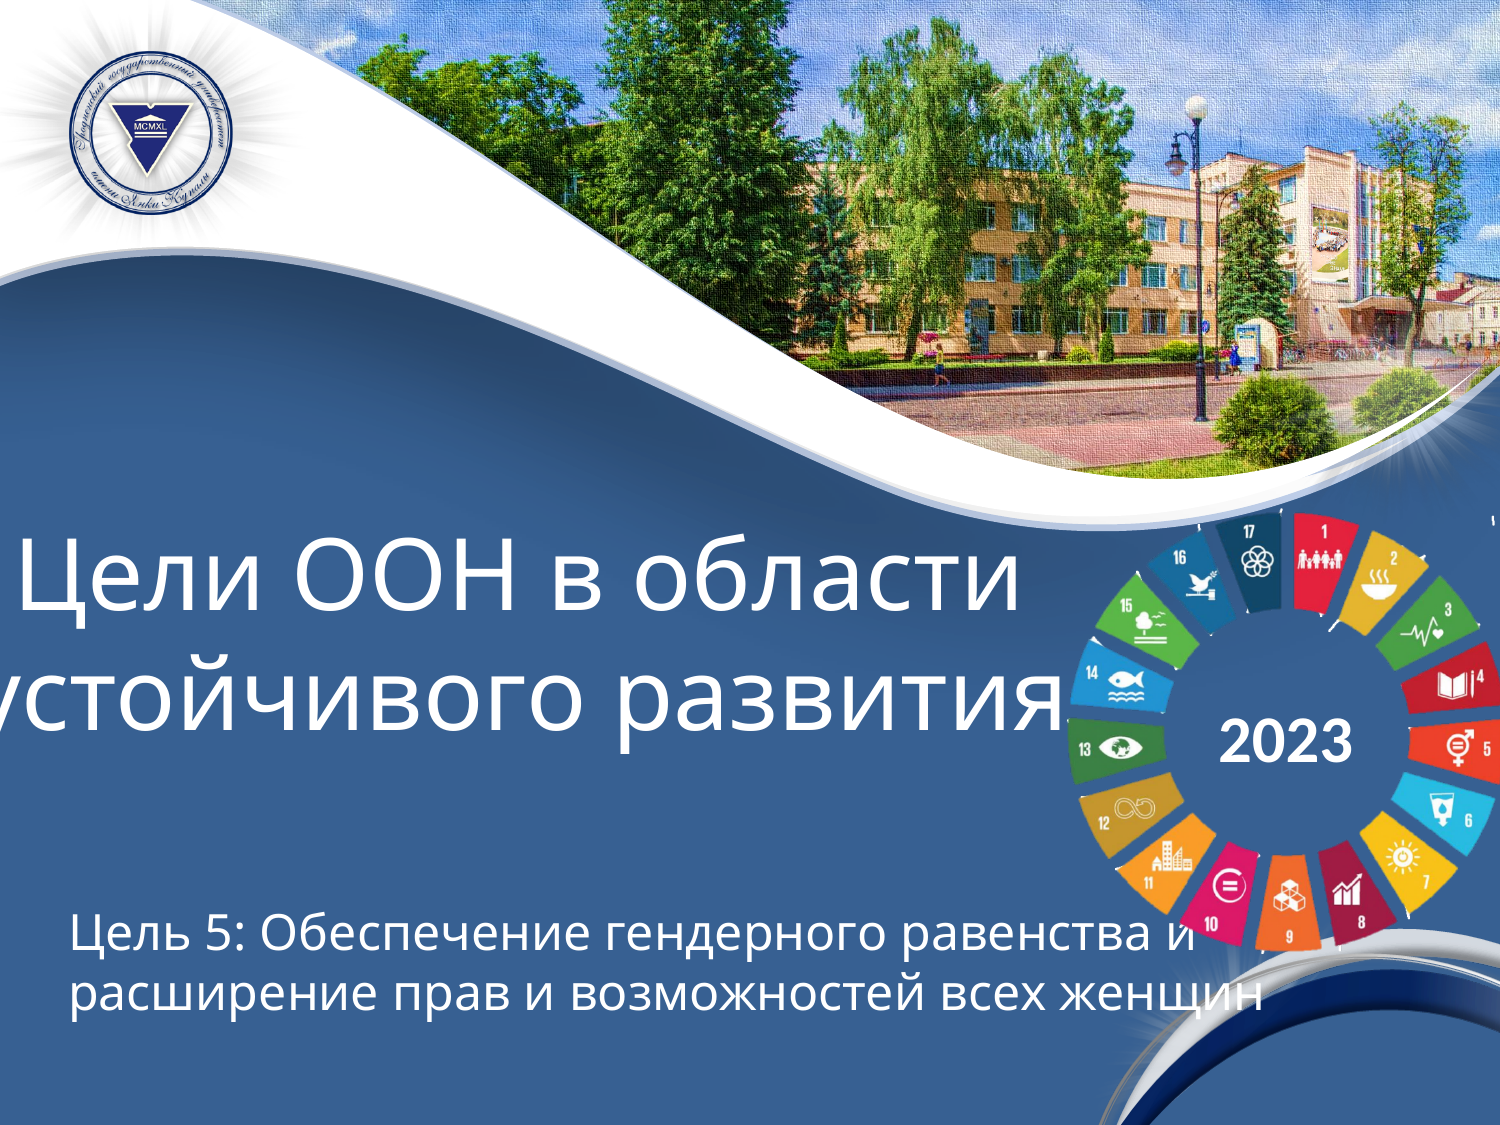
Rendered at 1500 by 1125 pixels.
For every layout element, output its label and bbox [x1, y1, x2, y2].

text_box [0, 0, 1500, 1125]
picture [1045, 506, 1500, 955]
